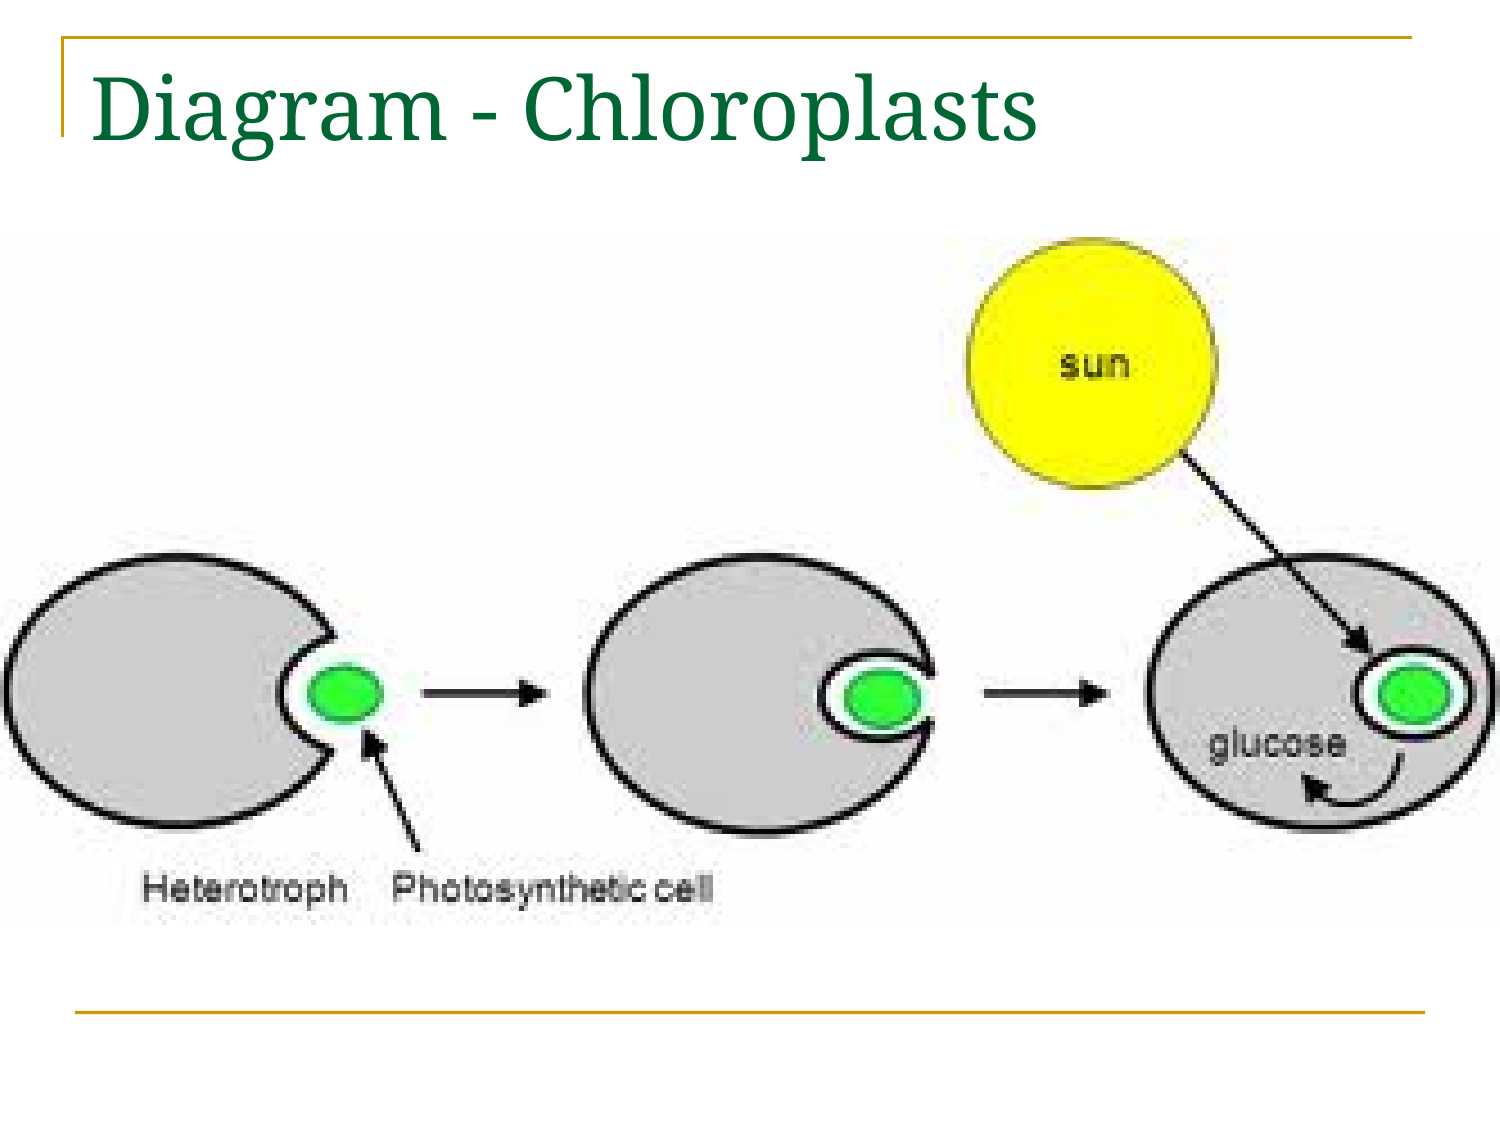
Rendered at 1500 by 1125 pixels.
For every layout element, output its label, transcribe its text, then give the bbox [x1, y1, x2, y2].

title Diagram - Chloroplasts [74, 45, 1426, 233]
picture [0, 237, 1500, 925]
